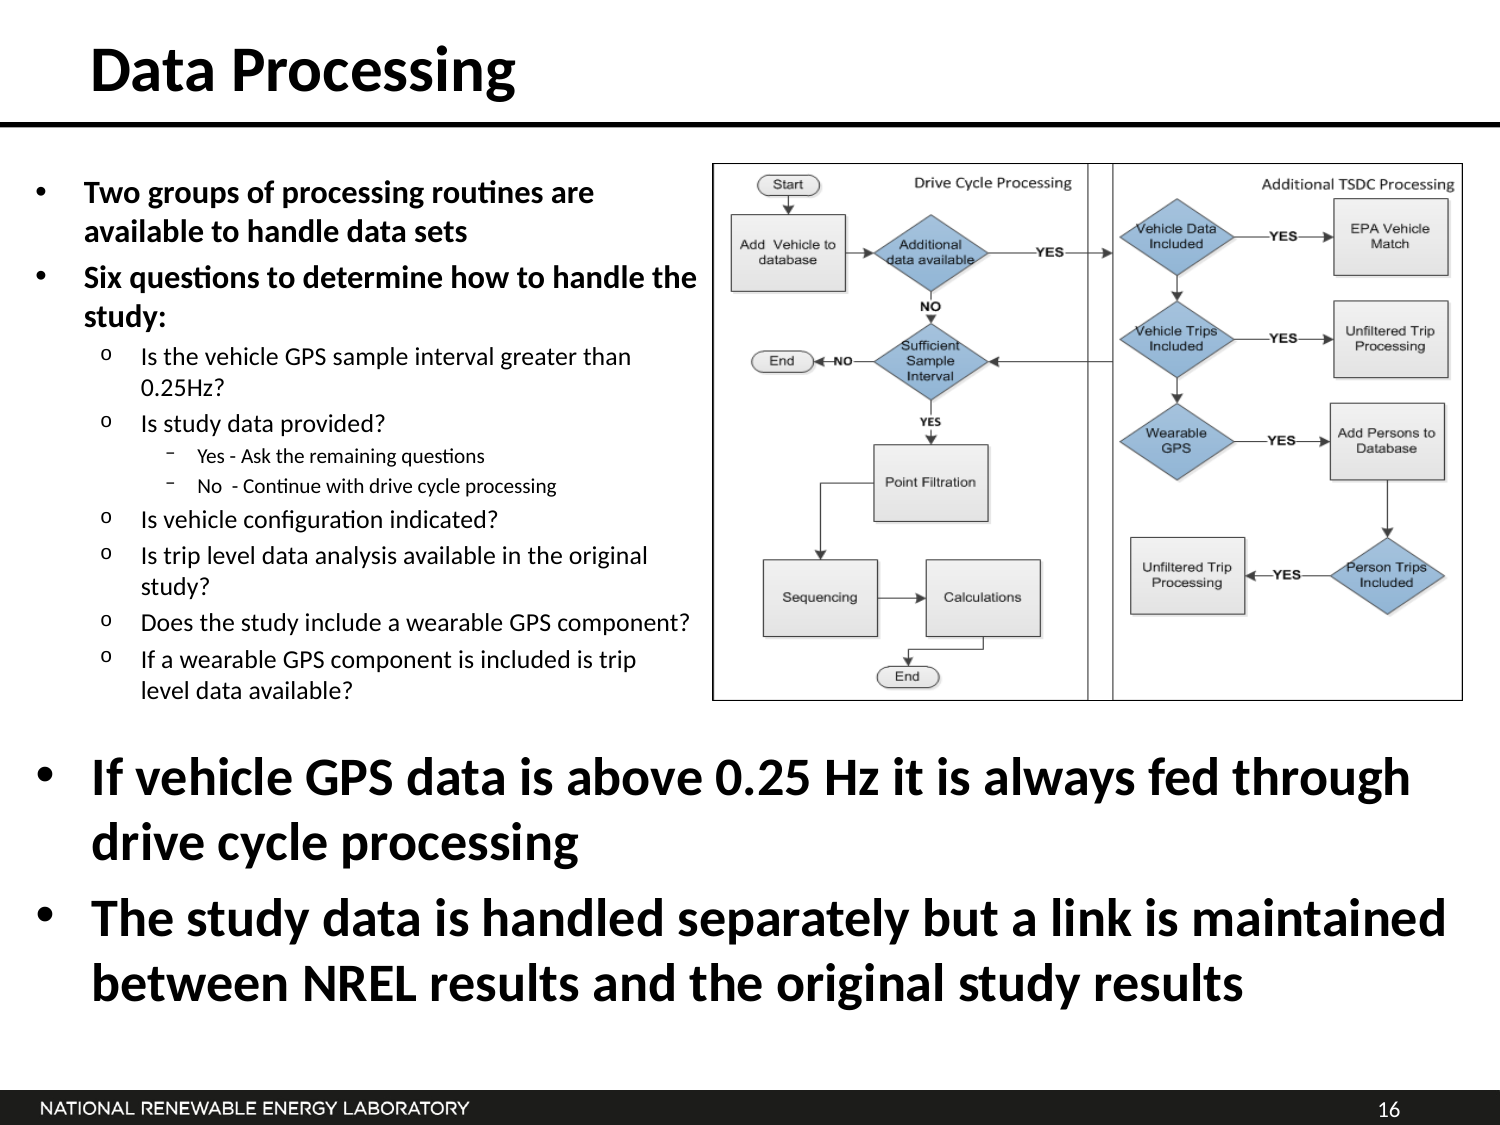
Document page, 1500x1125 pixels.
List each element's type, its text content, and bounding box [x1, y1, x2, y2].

picture [713, 163, 1463, 701]
title Data Processing [75, 19, 1425, 113]
text_box Two groups of processing routines are available to handle data sets Six questions to determine how to handle the study: Is the vehicle GPS sample interval greater than 0.25Hz? Is study data provided? Yes - Ask the remaining questions No - Continue with drive cycle processing Is vehicle configuration indicated? Is trip level data analysis available in the original study? Does the study include a wearable GPS component? If a wearable GPS component is included is trip level data available? [20, 163, 714, 739]
list If vehicle GPS data is above 0.25 Hz it is always fed through drive cycle processing The study data is handled separately but a link is maintained between NREL results and the original study results [20, 733, 1471, 1027]
picture [0, 1090, 1500, 1125]
